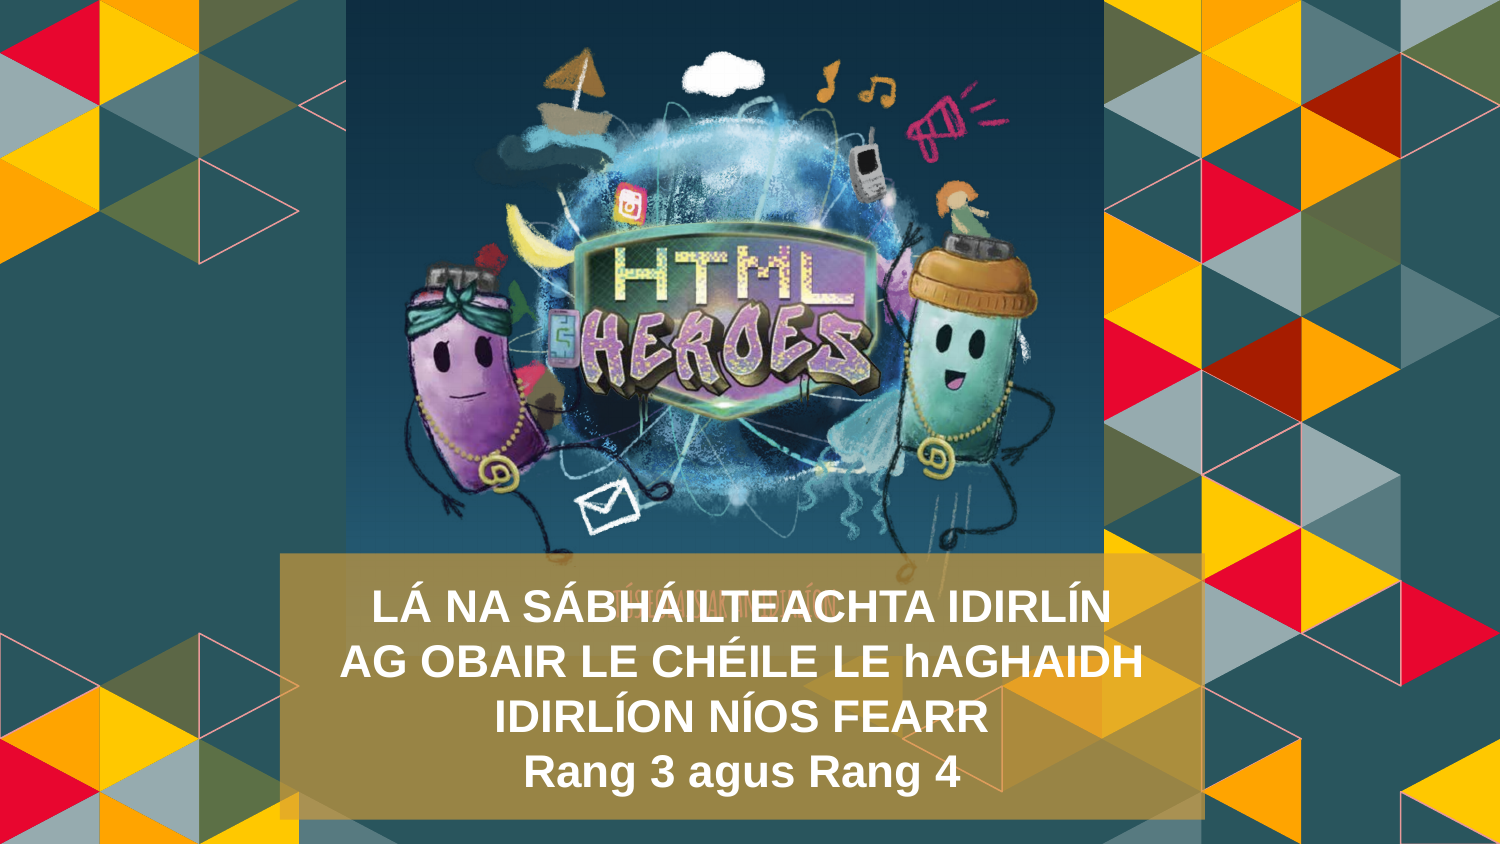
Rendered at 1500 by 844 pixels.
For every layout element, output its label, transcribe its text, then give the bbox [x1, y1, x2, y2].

title LÁ NA SÁBHÁILTEACHTA IDIRLÍN AG OBAIR LE CHÉILE LE hAGHAIDH IDIRLÍON NÍOS FEARR Rang 3 agus Rang 4 [279, 553, 1205, 820]
picture [346, 0, 1104, 656]
